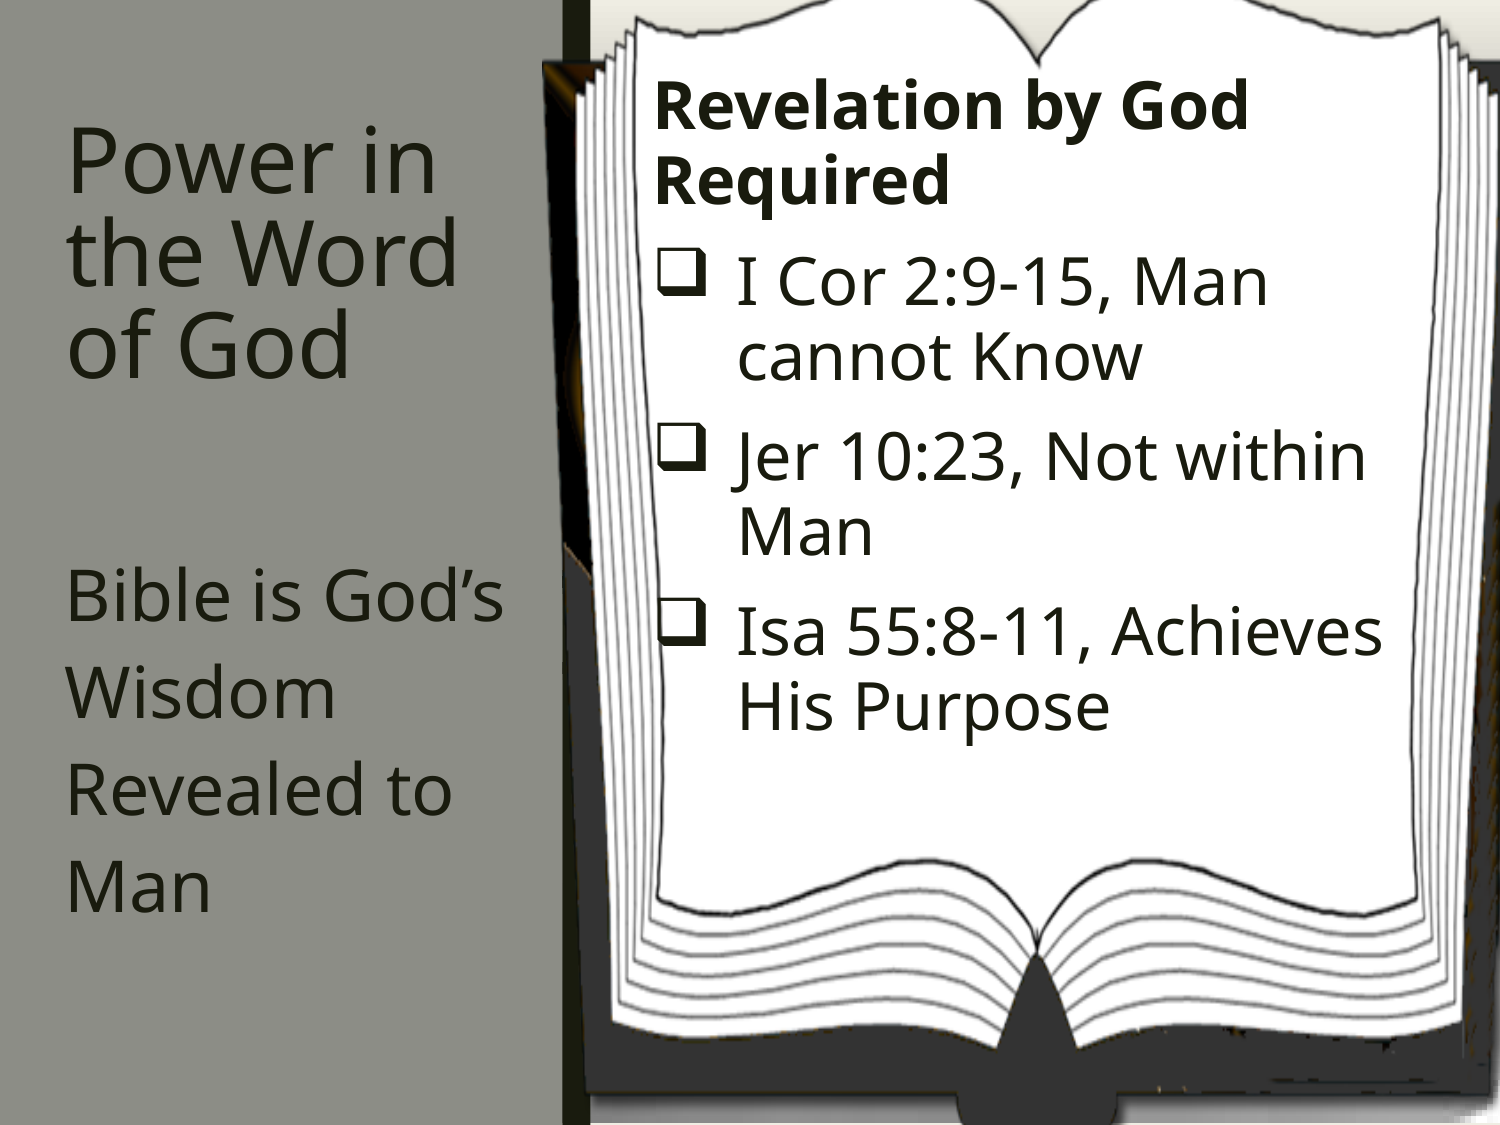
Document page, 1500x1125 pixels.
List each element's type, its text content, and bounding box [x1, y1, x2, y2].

list Bible is God’s Wisdom Revealed to Man [50, 531, 525, 1025]
list Revelation by God Required I Cor 2:9-15, Man cannot Know Jer 10:23, Not within Man Isa 55:8-11, Achieves His Purpose [637, 62, 1450, 950]
picture [542, 0, 1500, 1125]
title Power in the Word of God [50, 112, 525, 467]
